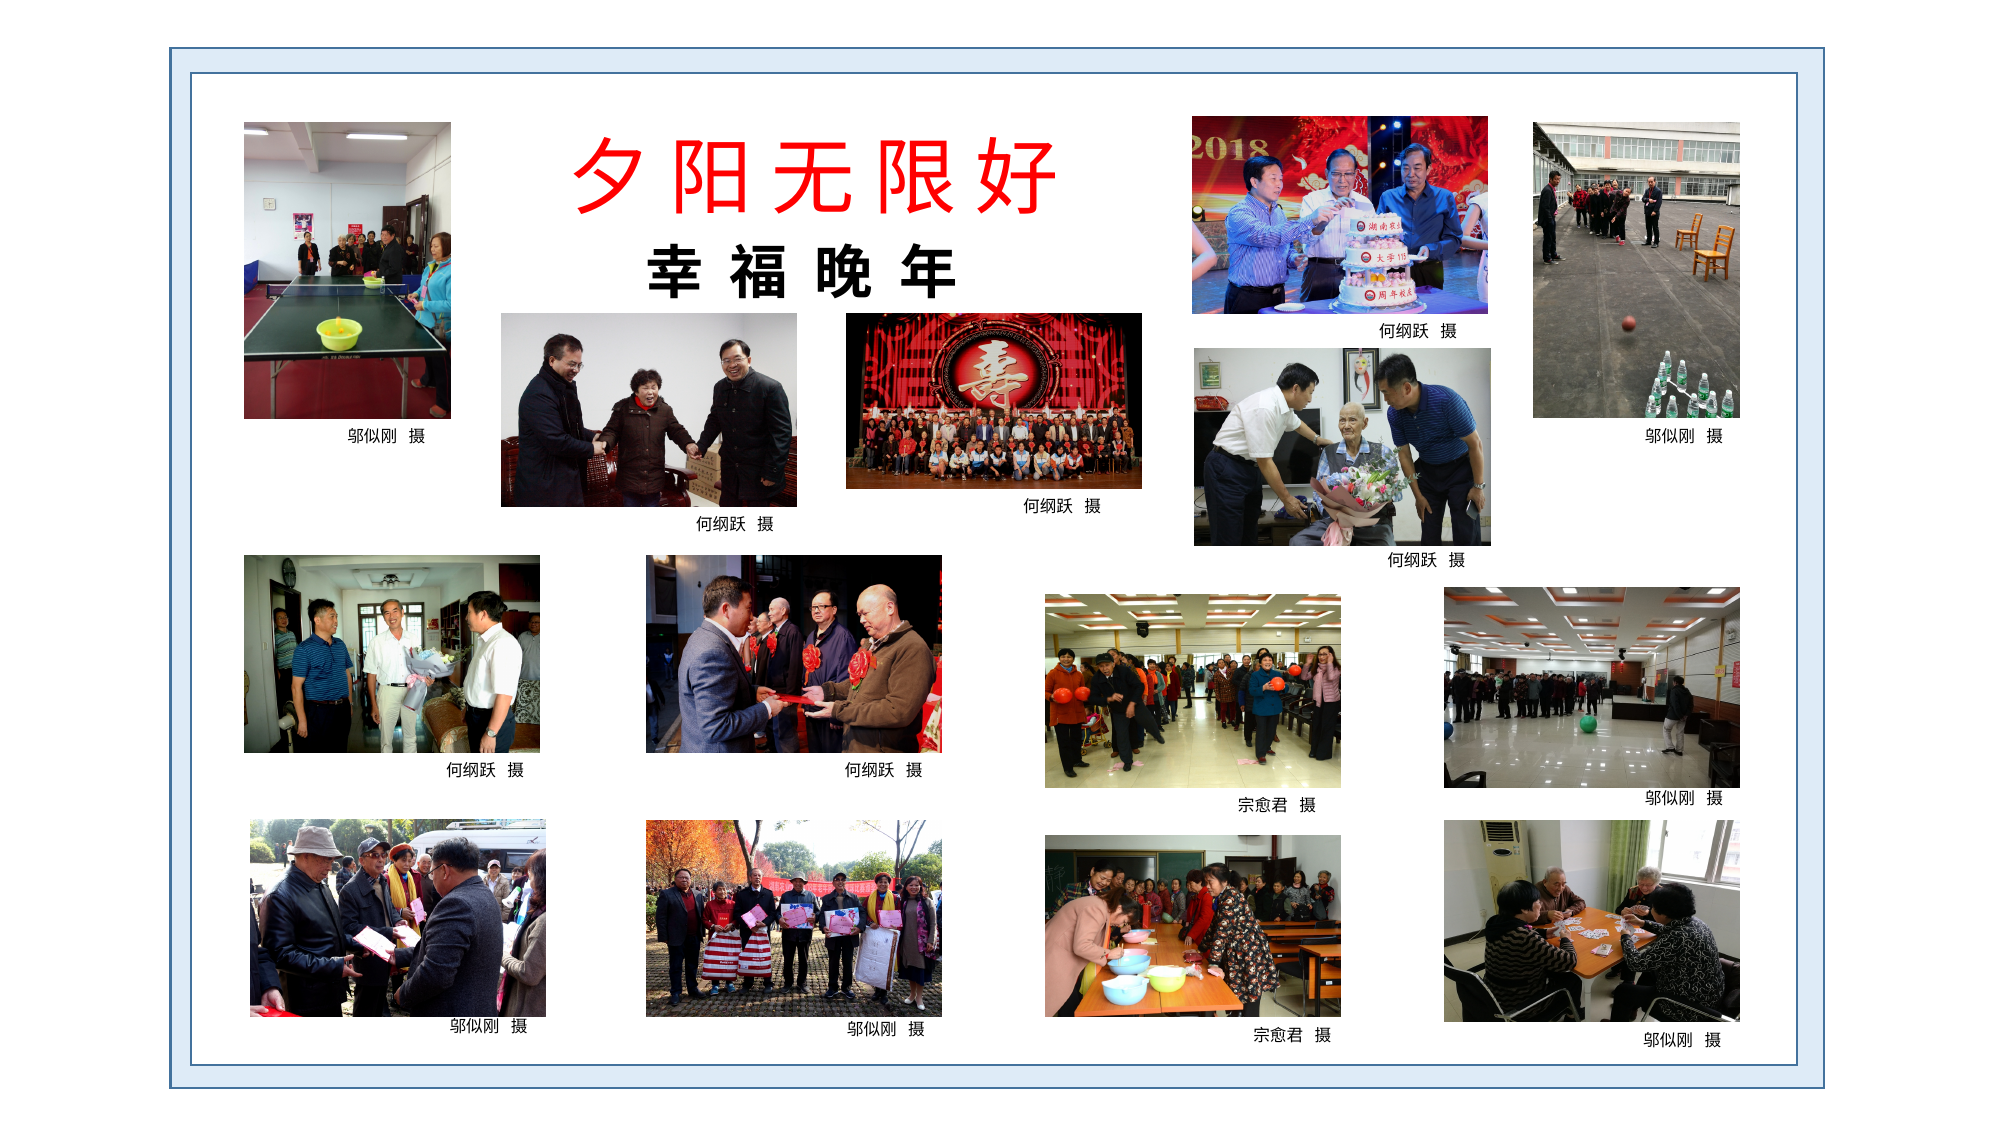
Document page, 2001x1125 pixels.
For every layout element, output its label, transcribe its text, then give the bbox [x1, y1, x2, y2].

text_box 邬似刚 摄 [1628, 1022, 1755, 1057]
picture [1045, 594, 1341, 788]
text_box 何纲跃 摄 [1008, 489, 1128, 524]
text_box 邬似刚 摄 [1630, 418, 1764, 453]
picture [243, 555, 540, 753]
text_box 何纲跃 摄 [829, 752, 966, 788]
picture [1045, 835, 1341, 1017]
picture [243, 122, 451, 419]
text_box 邬似刚 摄 [1630, 780, 1764, 816]
text_box 何纲跃 摄 [1364, 313, 1489, 348]
picture [1192, 116, 1488, 314]
picture [1444, 820, 1740, 1022]
text_box 邬似刚 摄 [832, 1011, 961, 1046]
text_box 邬似刚 摄 [332, 418, 465, 453]
picture [1533, 122, 1740, 419]
text_box 何纲跃 摄 [1372, 542, 1492, 578]
picture [1194, 348, 1491, 546]
text_box [190, 72, 1798, 1066]
text_box 宗愈君 摄 [1238, 1016, 1357, 1052]
text_box 何纲跃 摄 [431, 752, 571, 788]
text_box 邬似刚 摄 [434, 1008, 571, 1044]
text_box 幸 福 晚 年 [630, 227, 1012, 313]
picture [846, 313, 1142, 489]
picture [646, 555, 942, 753]
text_box 何纲跃 摄 [681, 506, 800, 542]
picture [1444, 587, 1740, 788]
picture [646, 820, 942, 1017]
text_box 夕 阳 无 限 好 [490, 116, 1137, 232]
text_box 宗愈君 摄 [1223, 787, 1348, 823]
picture [250, 819, 546, 1017]
text_box [169, 47, 1825, 1089]
picture [500, 313, 797, 507]
